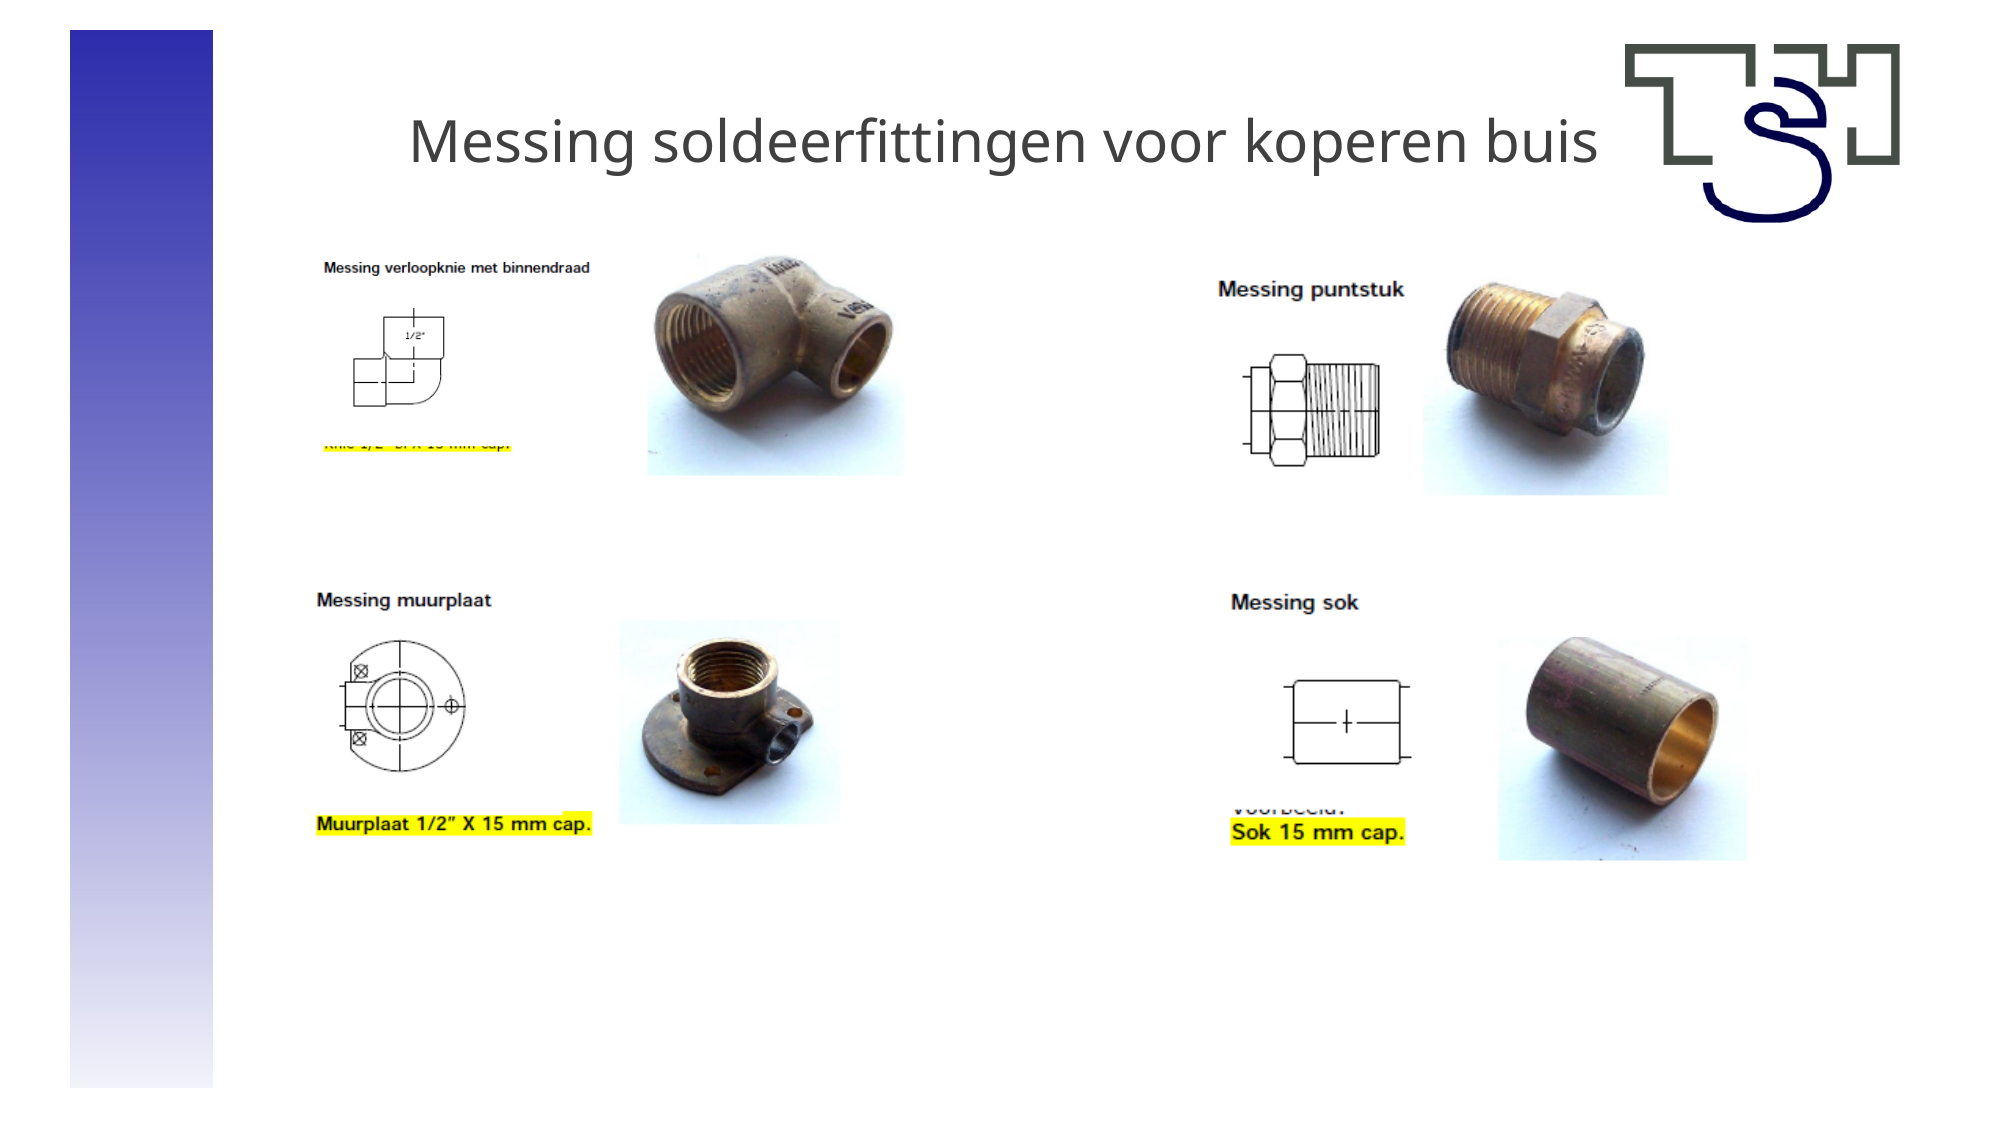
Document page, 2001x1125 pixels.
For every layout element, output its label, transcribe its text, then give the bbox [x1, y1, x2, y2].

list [306, 232, 599, 473]
title Messing soldeerfittingen voor koperen buis [244, 45, 1900, 233]
picture [1215, 236, 1683, 509]
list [618, 240, 919, 490]
picture [299, 567, 866, 859]
picture [1215, 577, 1802, 864]
